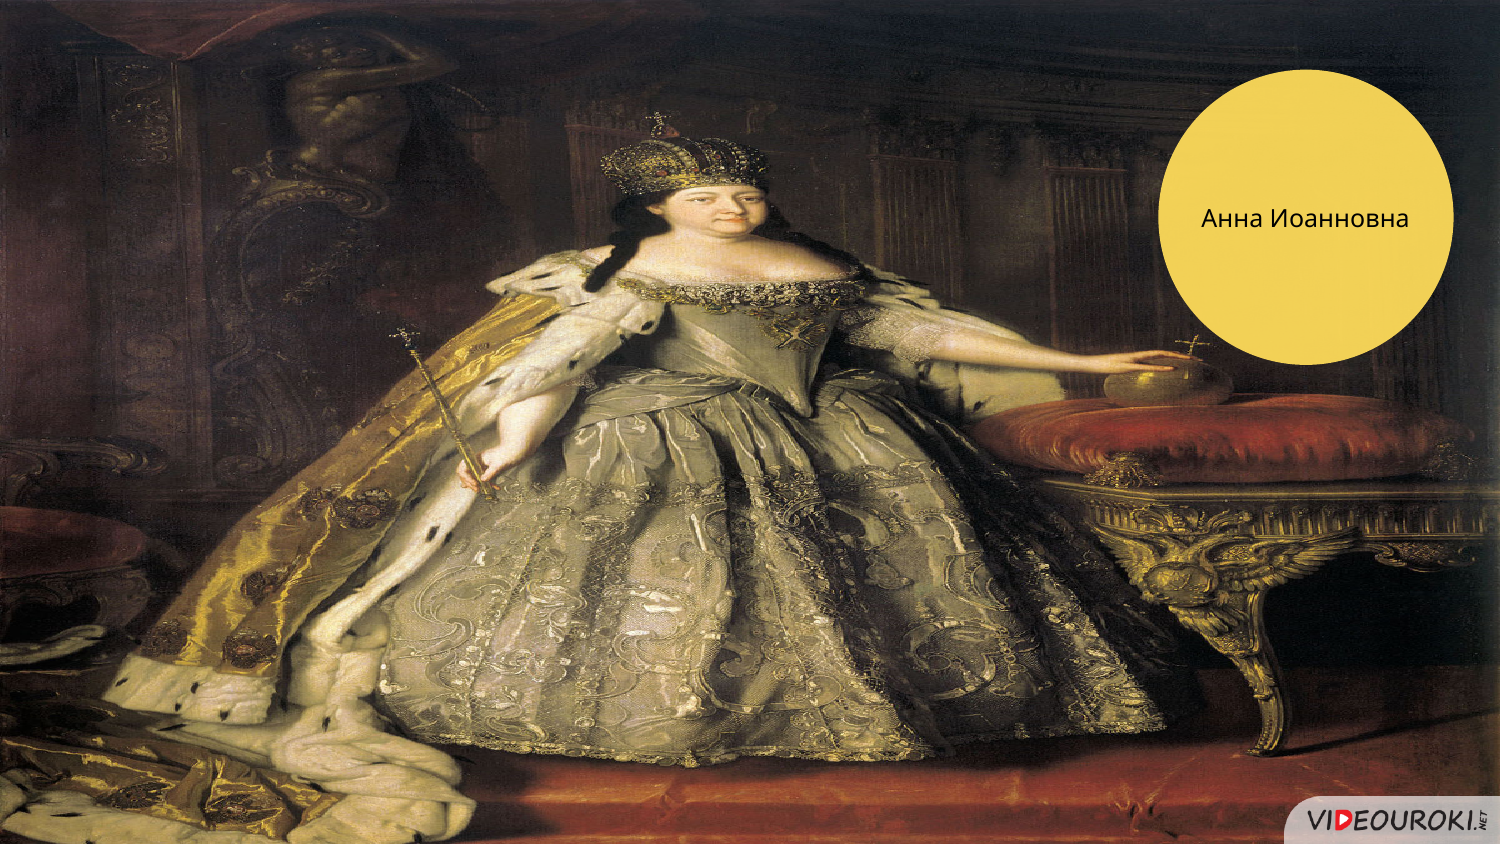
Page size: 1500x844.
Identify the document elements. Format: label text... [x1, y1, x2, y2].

picture [0, 0, 1500, 844]
text_box Анна Иоанновна [1157, 68, 1455, 366]
